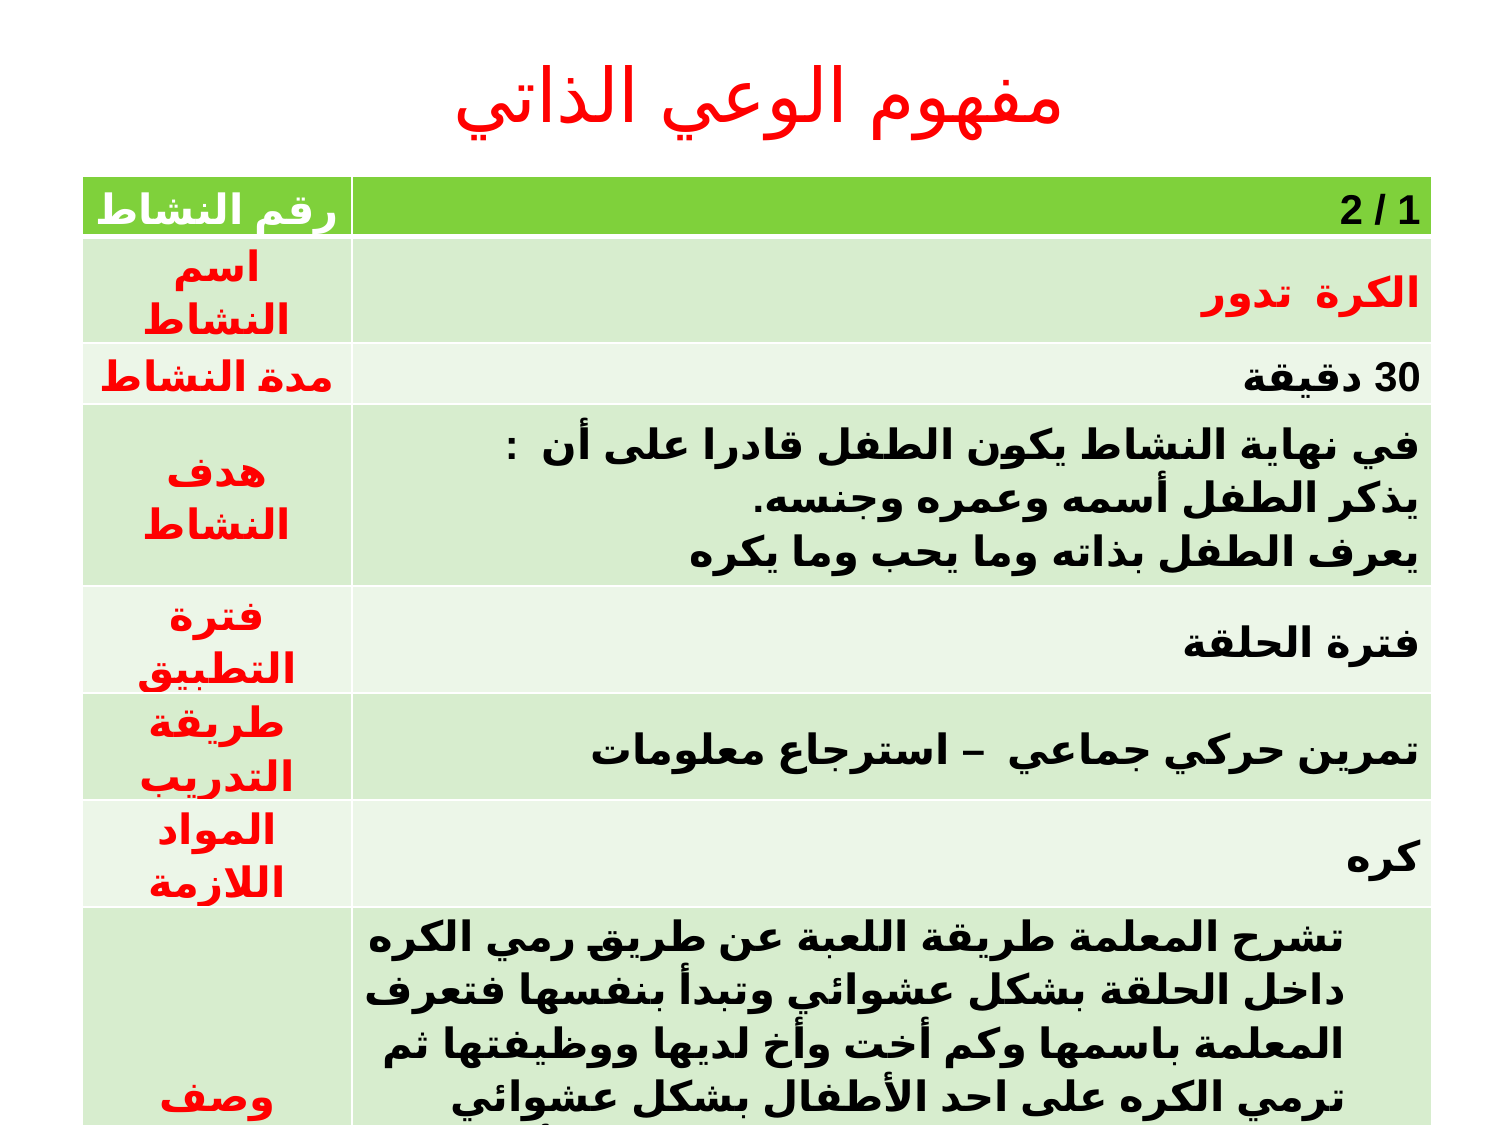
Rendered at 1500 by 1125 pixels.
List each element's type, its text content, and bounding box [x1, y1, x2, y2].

table_cell 30 دقيقة [353, 344, 1431, 403]
table_cell في نهاية النشاط يكون الطفل قادرا على أن : يذكر الطفل أسمه وعمره وجنسه. يعرف الطفل بذاته وما يحب وما يكره [353, 405, 1431, 585]
table_cell فترة الحلقة [353, 587, 1431, 692]
table_cell وصف النشاط [83, 908, 351, 1125]
table_header رقم النشاط [83, 177, 351, 234]
table_header 1 / 2 [353, 177, 1431, 234]
table_cell مدة النشاط [83, 344, 351, 403]
table_cell هدف النشاط [83, 405, 351, 585]
table_cell فترة التطبيق [83, 587, 351, 692]
table_cell تشرح المعلمة طريقة اللعبة عن طريق رمي الكره داخل الحلقة بشكل عشوائي وتبدأ بنفسها فتعرف المعلمة باسمها وكم أخت وأخ لديها ووظيفتها ثم ترمي الكره على احد الأطفال بشكل عشوائي ليقوم بتعريف نفسه ثم تدور الكرة مرة أخرى لتصل للمعلمة فتذكر هواياتها ثم تعود الكرة للأطفال ليذكروا هواياتهم ثم تدور مره اخرى لتصل الى المعلمة فتذكر مشاعرها الحالية وهكذا [353, 908, 1431, 1125]
table_cell المواد اللازمة [83, 801, 351, 906]
table_cell اسم النشاط [83, 239, 351, 342]
table_cell كره [353, 801, 1431, 906]
title مفهوم الوعي الذاتي [75, 45, 1425, 164]
table_cell طريقة التدريب [83, 694, 351, 799]
table_cell تمرين حركي جماعي – استرجاع معلومات [353, 694, 1431, 799]
table_cell الكرة تدور [353, 239, 1431, 342]
